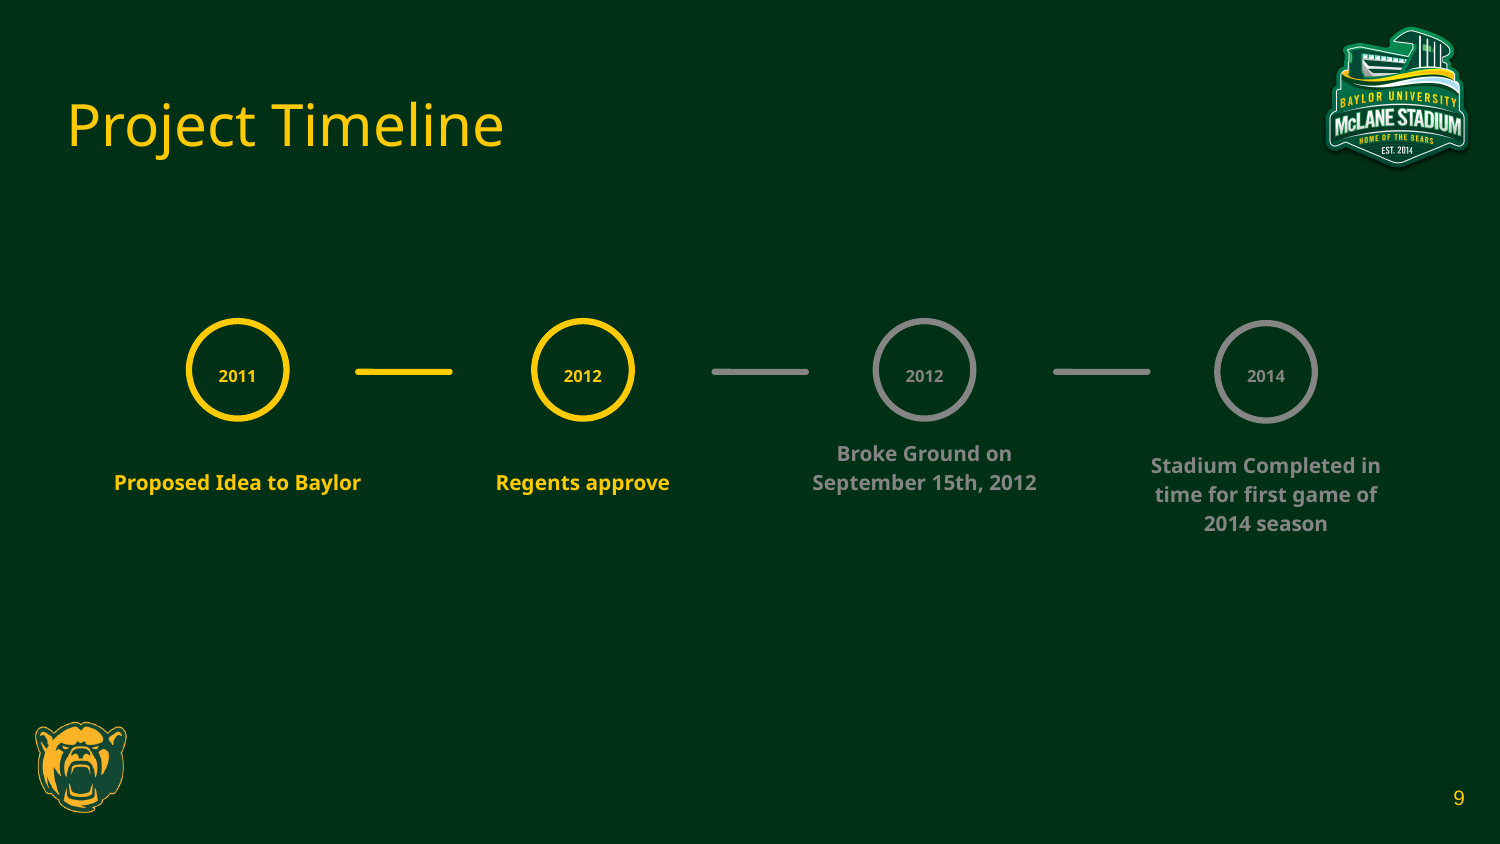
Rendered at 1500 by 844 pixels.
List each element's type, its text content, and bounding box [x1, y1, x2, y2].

slide_number 9 [1389, 764, 1480, 830]
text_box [1125, 322, 1407, 551]
text_box [1070, 368, 1120, 375]
text_box [386, 368, 437, 375]
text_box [784, 320, 1065, 633]
picture [25, 711, 136, 823]
text_box [729, 368, 778, 375]
picture [1320, 23, 1473, 174]
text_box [93, 320, 382, 633]
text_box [442, 320, 724, 633]
title Project Timeline [51, 72, 1449, 167]
